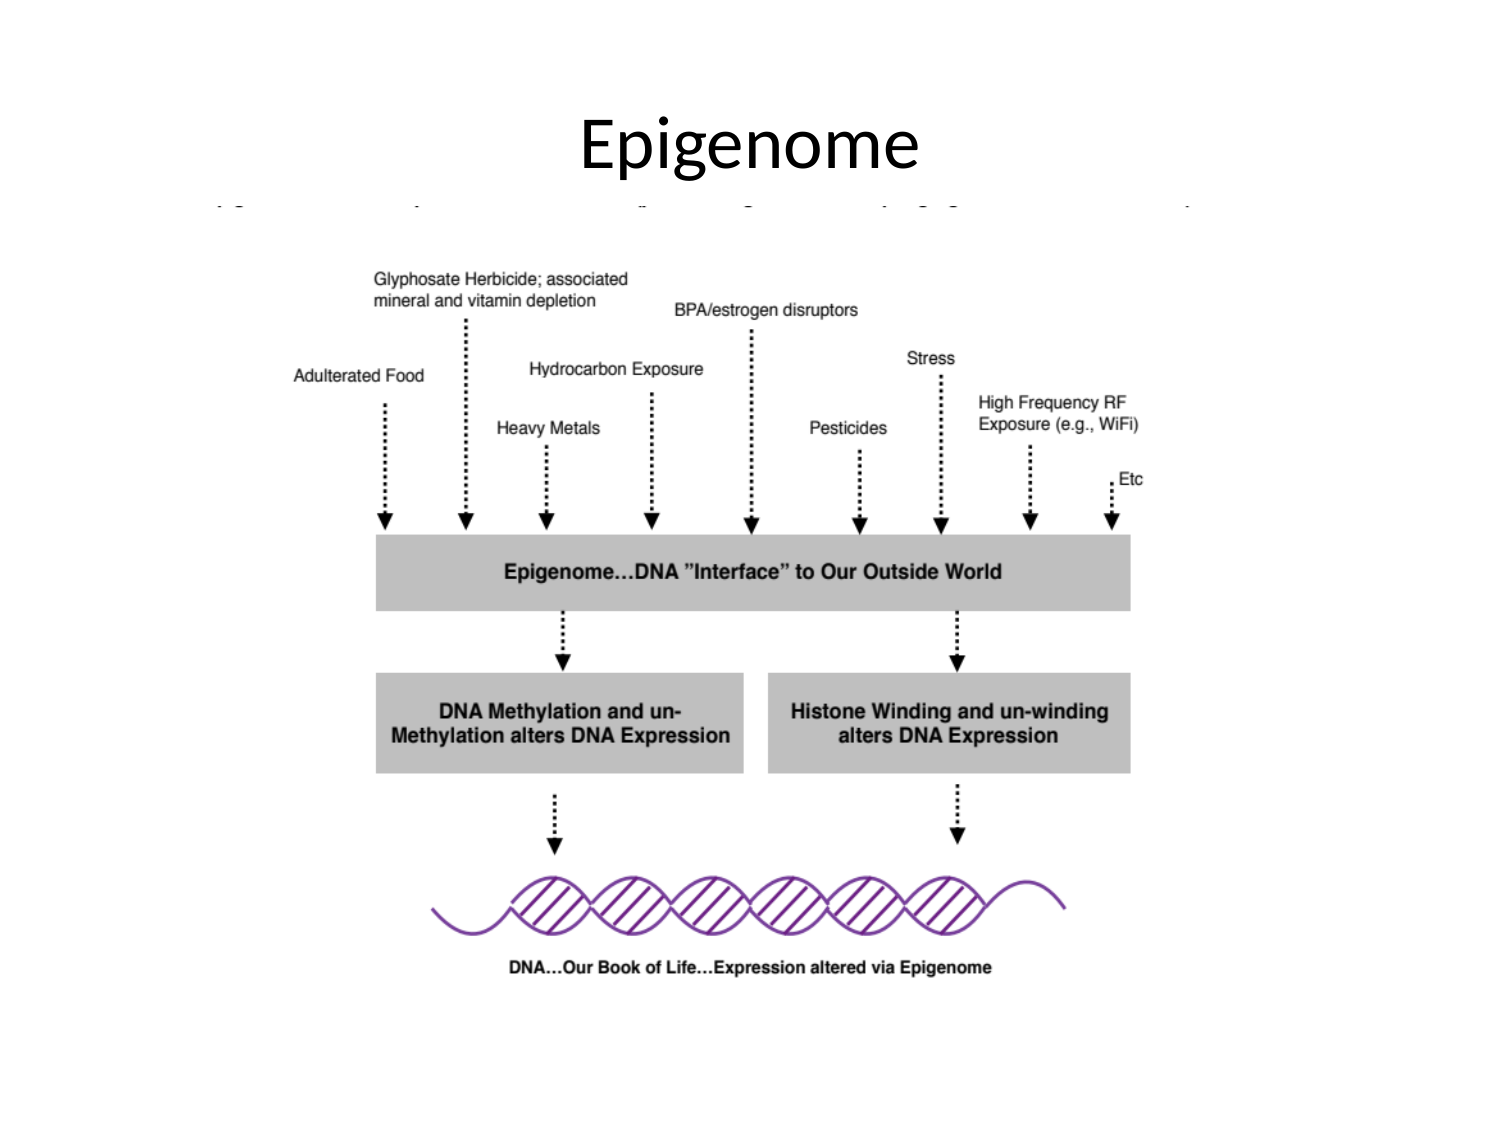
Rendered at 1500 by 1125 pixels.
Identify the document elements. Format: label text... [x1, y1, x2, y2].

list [74, 206, 1426, 984]
title Epigenome [75, 45, 1425, 206]
